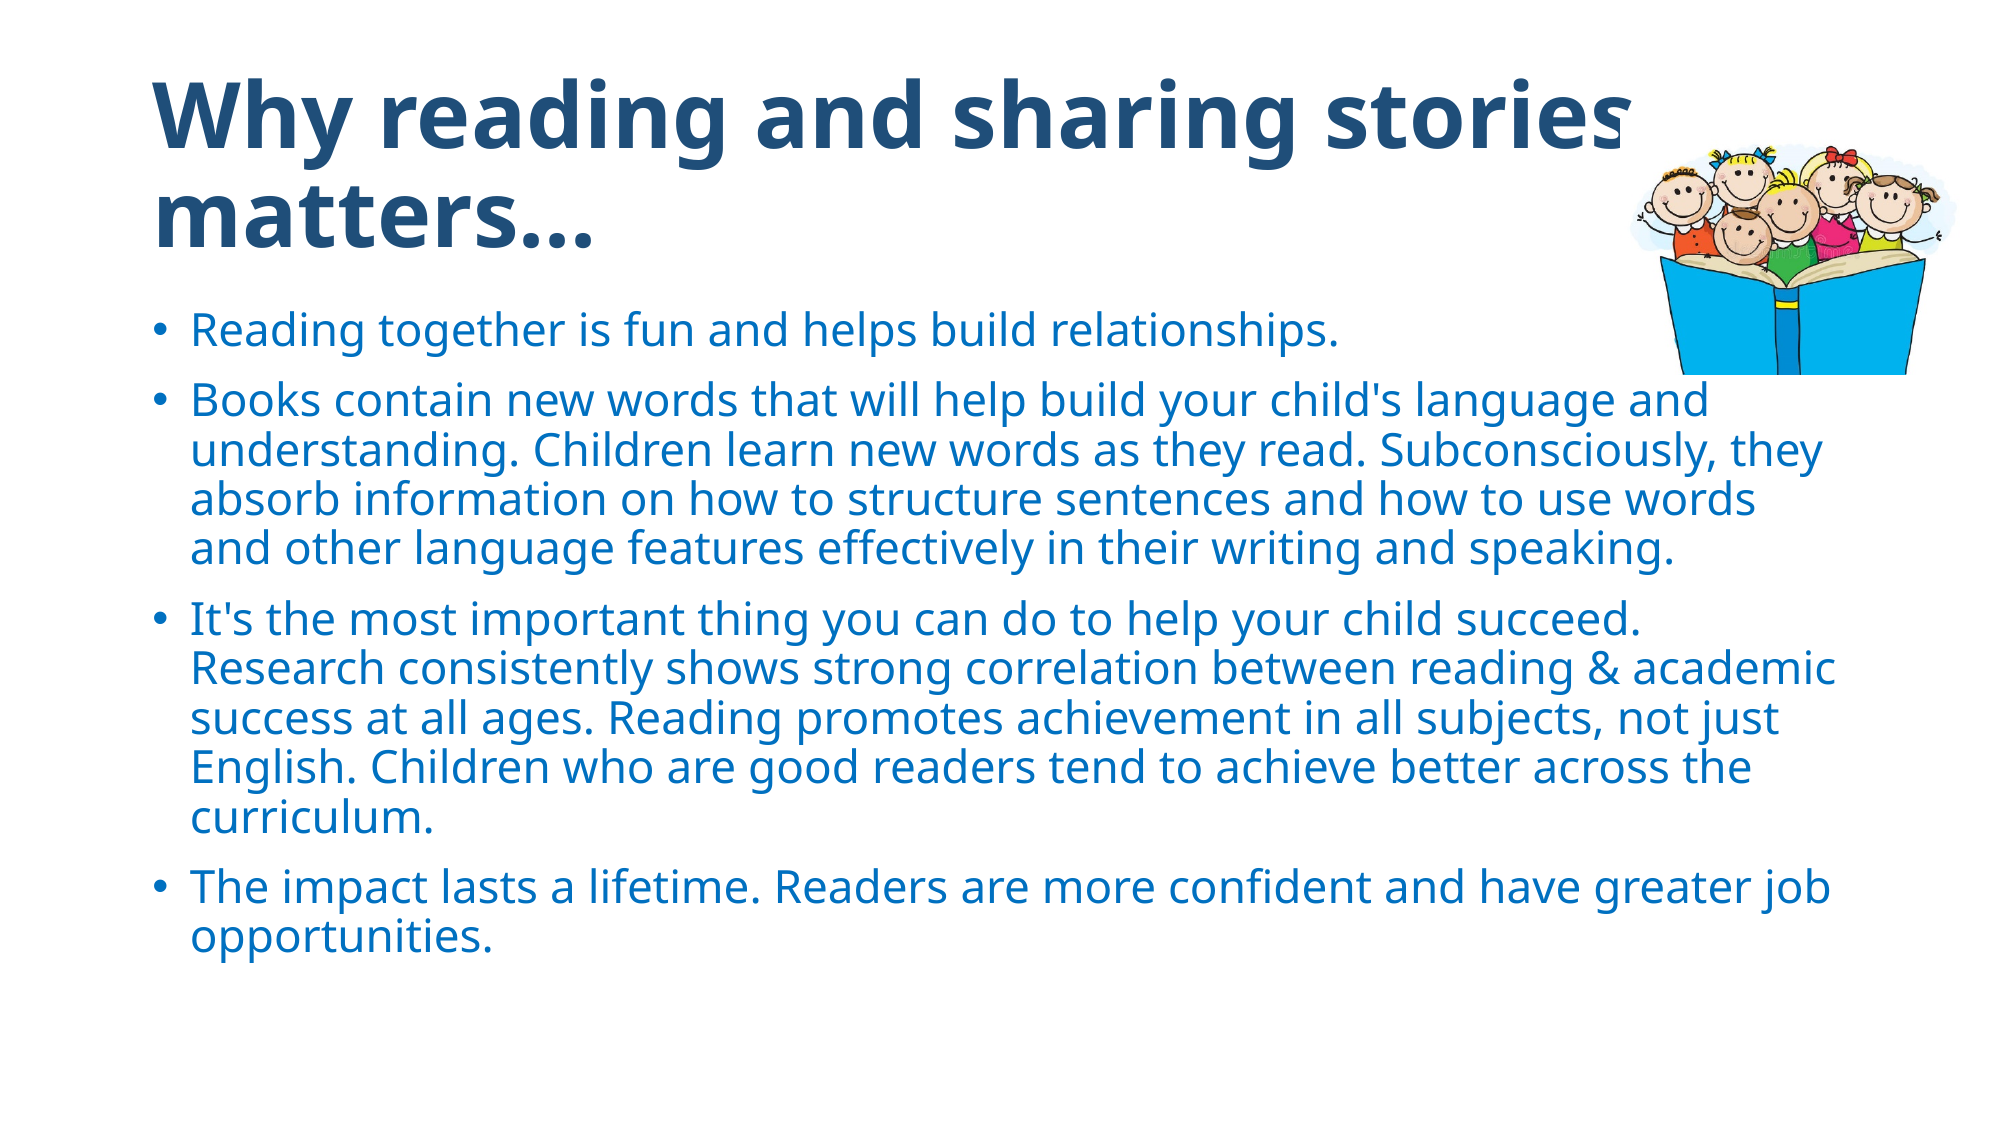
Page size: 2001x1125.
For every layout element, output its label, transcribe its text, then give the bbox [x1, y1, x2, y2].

picture [1774, 301, 1799, 310]
picture [1620, 117, 1965, 375]
title Why reading and sharing stories matters... [137, 59, 1863, 278]
list Reading together is fun and helps build relationships. Books contain new words that will help build your child's language and understanding. Children learn new words as they read. Subconsciously, they absorb information on how to structure sentences and how to use words and other language features effectively in their writing and speaking. It's the most important thing you can do to help your child succeed. Research consistently shows strong correlation between reading & academic success at all ages. Reading promotes achievement in all subjects, not just English. Children who are good readers tend to achieve better across the curriculum. The impact lasts a lifetime. Readers are more confident and have greater job opportunities. [137, 299, 1863, 1014]
